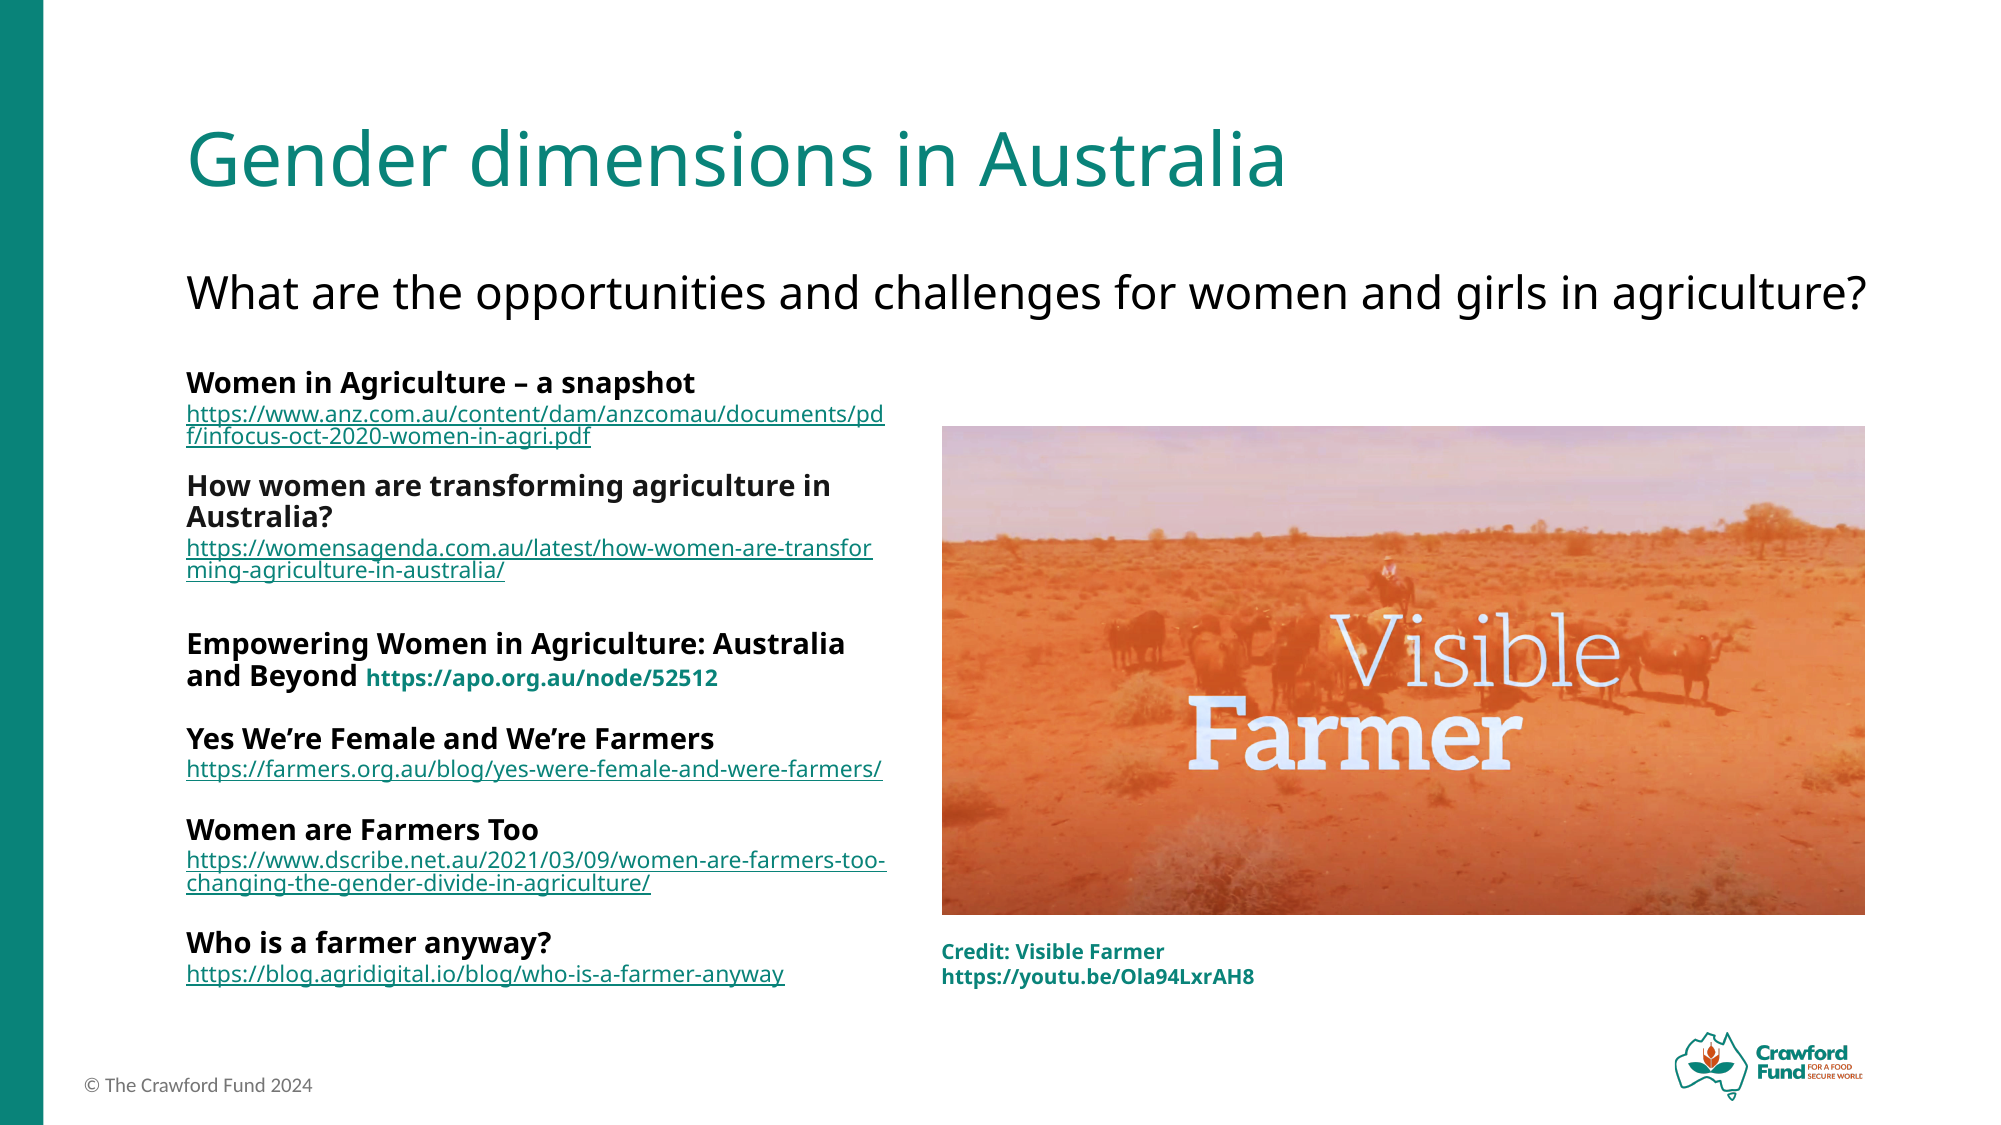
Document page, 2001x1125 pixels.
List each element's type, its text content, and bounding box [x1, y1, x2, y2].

list Women in Agriculture – a snapshot https://www.anz.com.au/content/dam/anzcomau/documents/pdf/infocus-oct-2020-women-in-agri.pdf How women are transforming agriculture in Australia? https://womensagenda.com.au/latest/how-women-are-transforming-agriculture-in-australia/ Empowering Women in Agriculture: Australia and Beyond https://apo.org.au/node/52512 Yes We’re Female and We’re Farmers https://farmers.org.au/blog/yes-were-female-and-were-farmers/ Women are Farmers Too https://www.dscribe.net.au/2021/03/09/women-are-farmers-too-changing-the-gender-divide-in-agriculture/ Who is a farmer anyway? https://blog.agridigital.io/blog/who-is-a-farmer-anyway [171, 401, 907, 998]
text_box Credit: Visible Farmer https://youtu.be/Ola94LxrAH8 [926, 931, 1582, 997]
title Gender dimensions in Australia [171, 118, 1858, 210]
text_box What are the opportunities and challenges for women and girls in agriculture? [171, 263, 1901, 401]
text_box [941, 425, 1866, 916]
